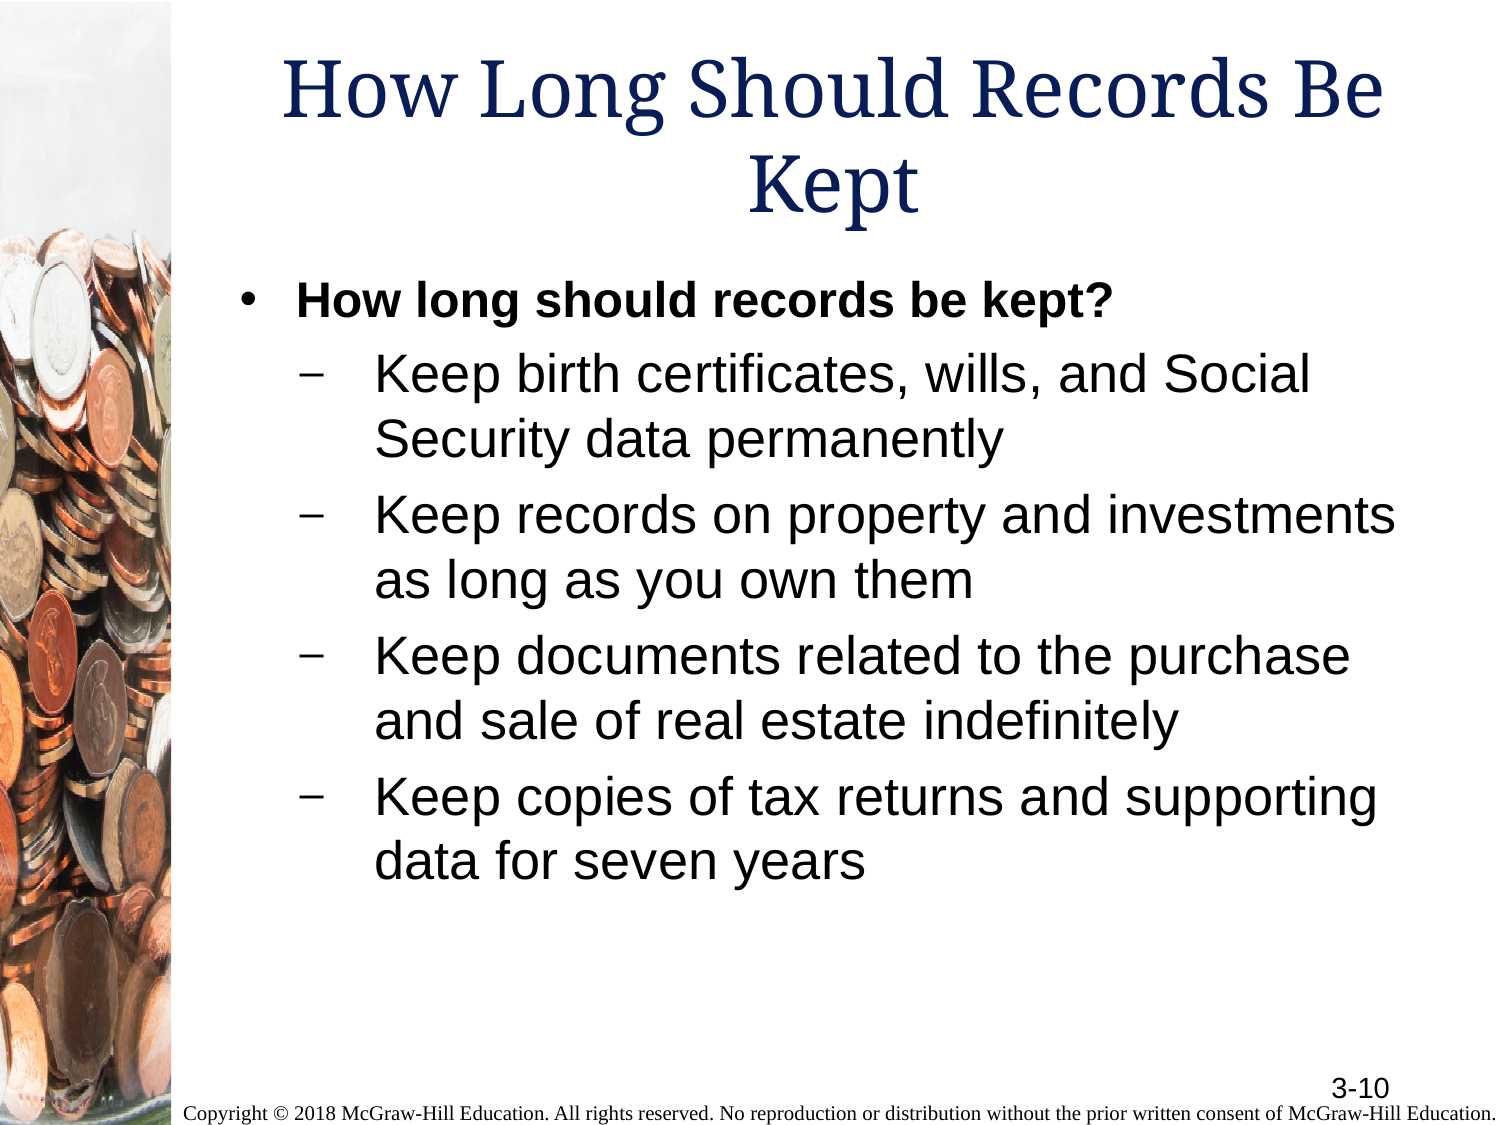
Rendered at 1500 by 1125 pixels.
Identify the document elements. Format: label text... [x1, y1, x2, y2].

list How long should records be kept? Keep birth certificates, wills, and Social Security data permanently Keep records on property and investments as long as you own them Keep documents related to the purchase and sale of real estate indefinitely Keep copies of tax returns and supporting data for seven years [224, 260, 1444, 1003]
title How Long Should Records Be Kept [172, 28, 1497, 239]
text_box 3-10 [1316, 1062, 1500, 1113]
